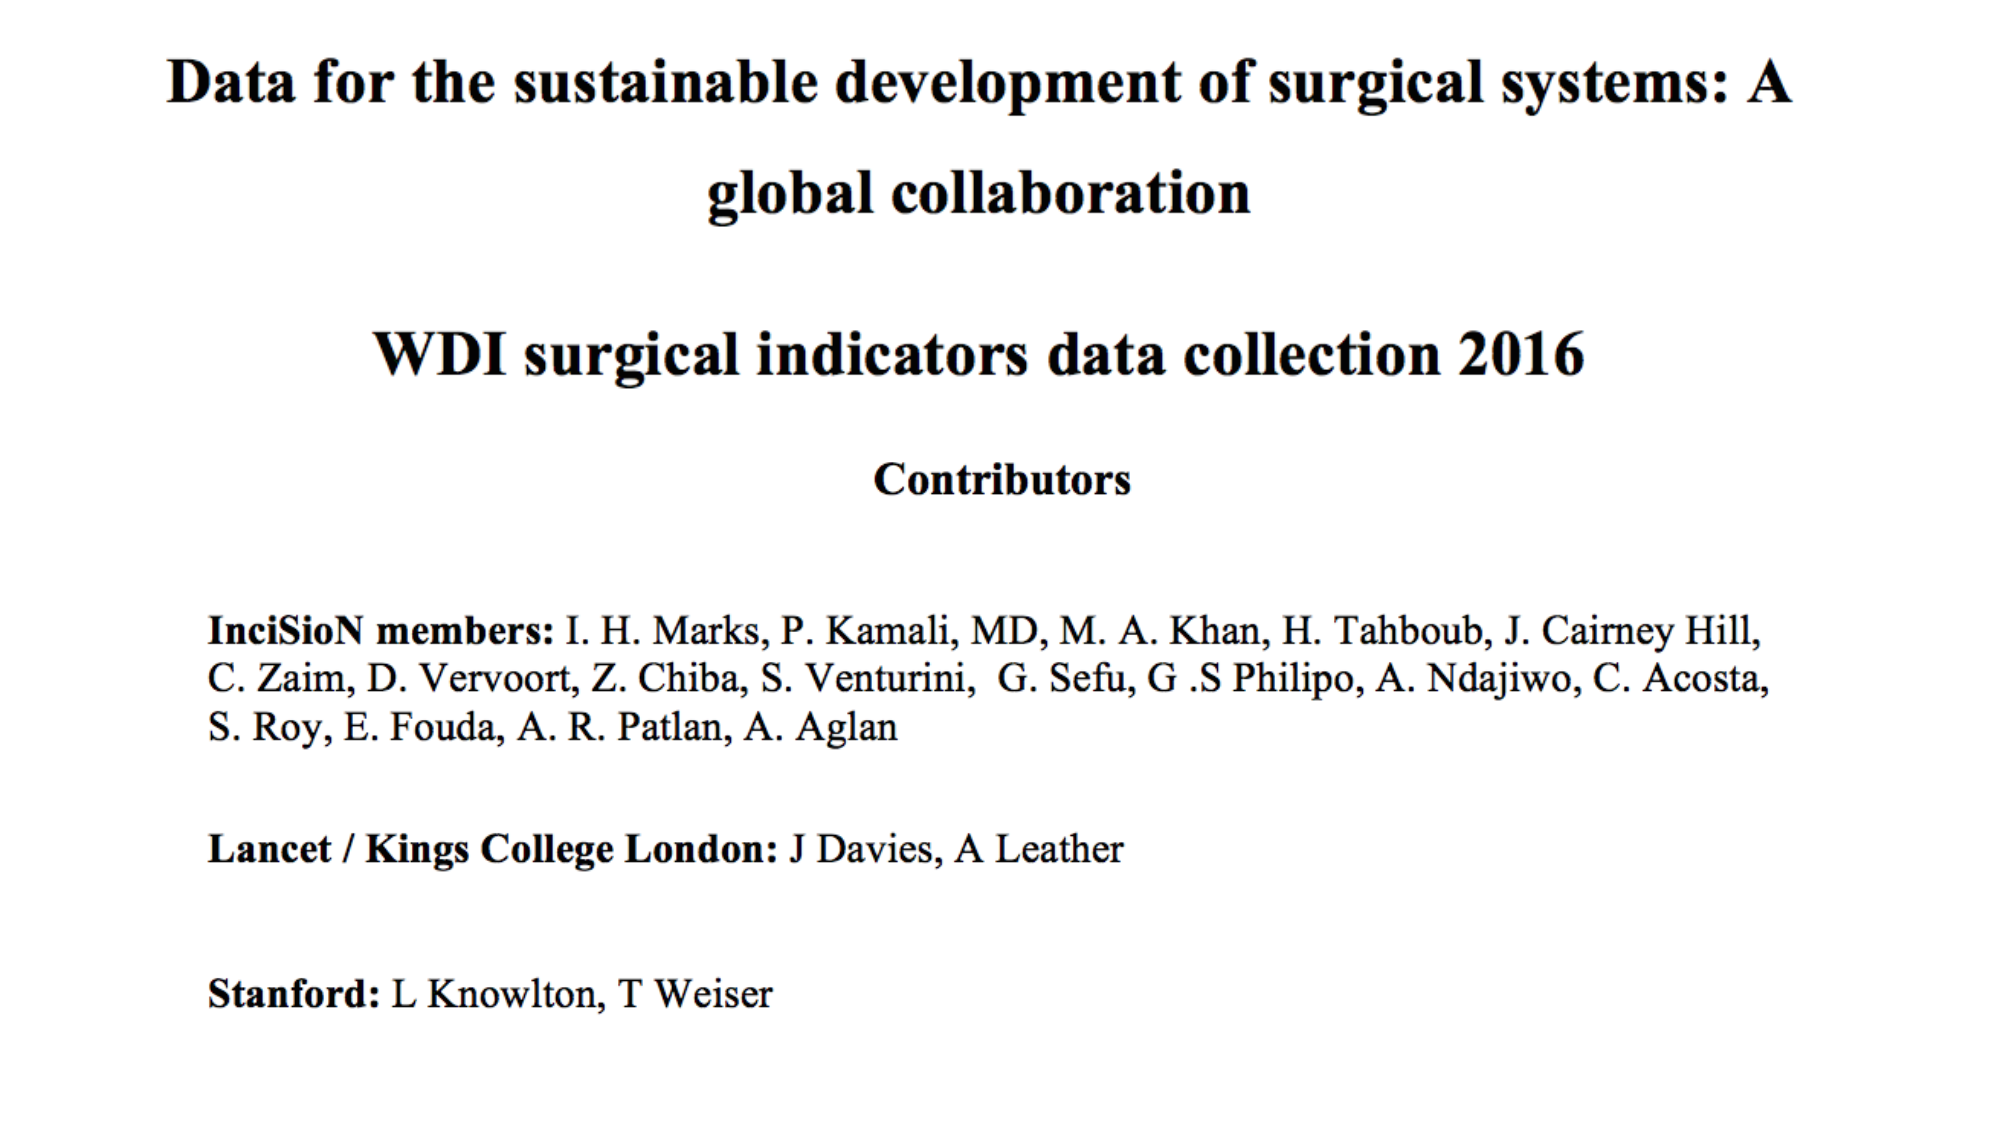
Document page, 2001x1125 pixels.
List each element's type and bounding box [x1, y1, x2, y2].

picture [131, 36, 1851, 1125]
